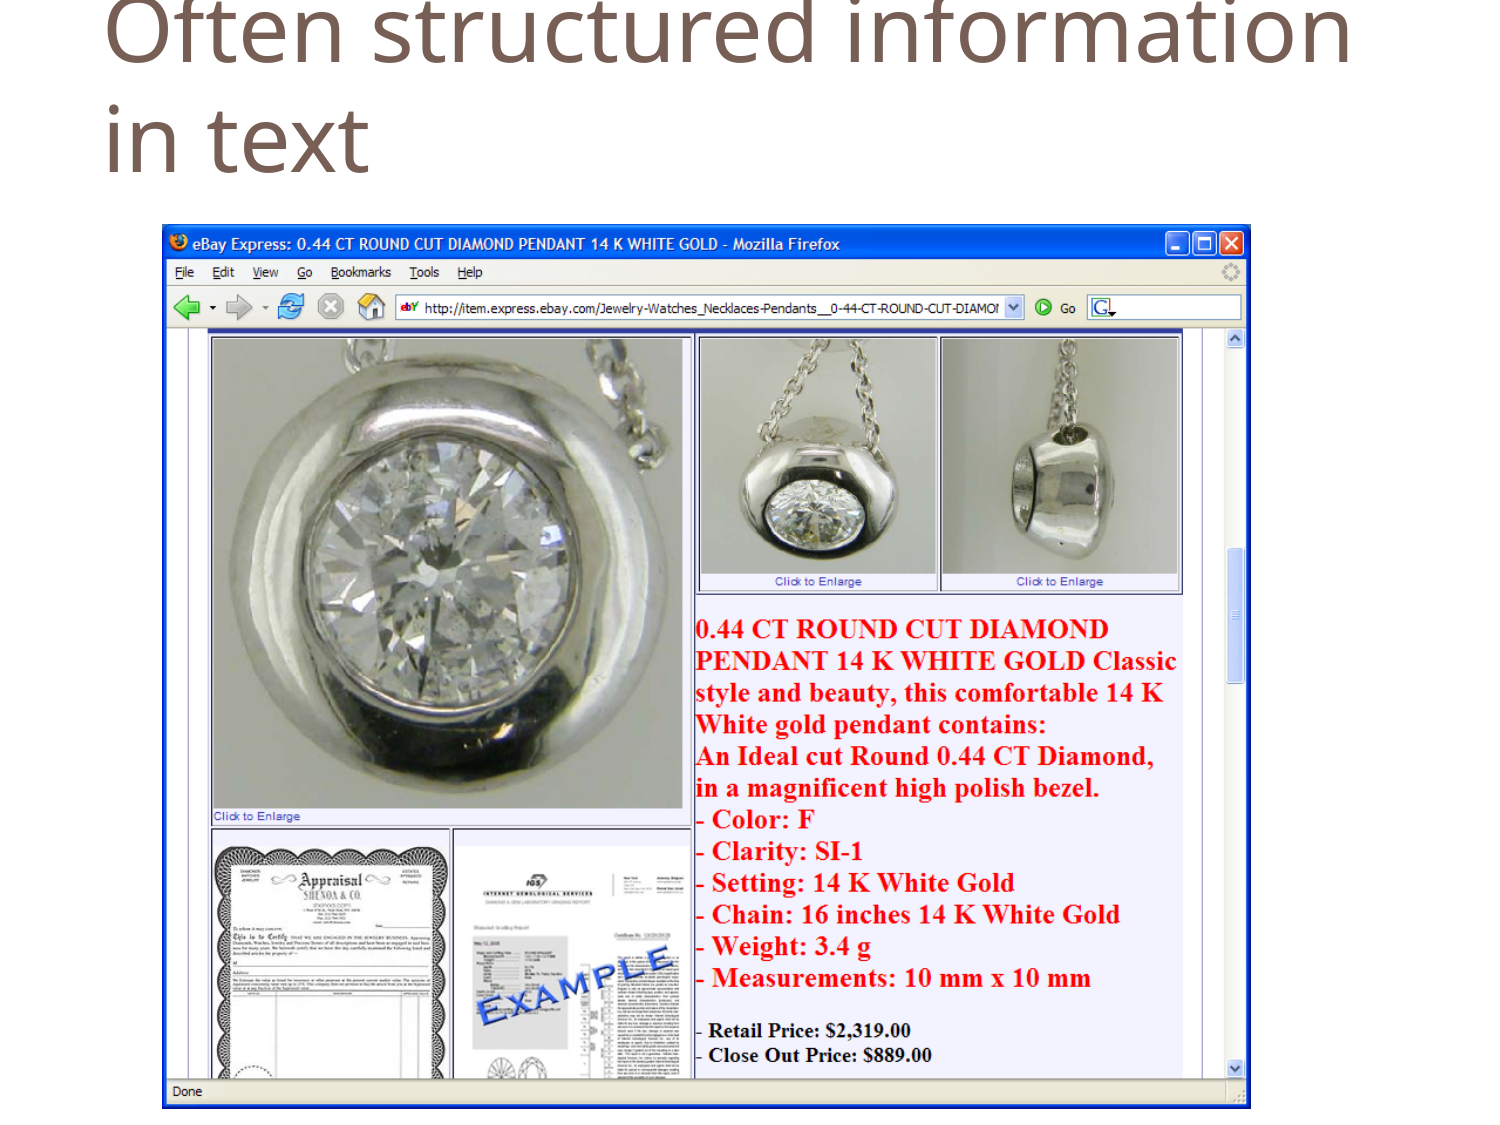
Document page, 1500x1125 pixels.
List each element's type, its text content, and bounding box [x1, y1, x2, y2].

picture [162, 224, 1251, 1109]
title Often structured information in text [87, 0, 1425, 163]
